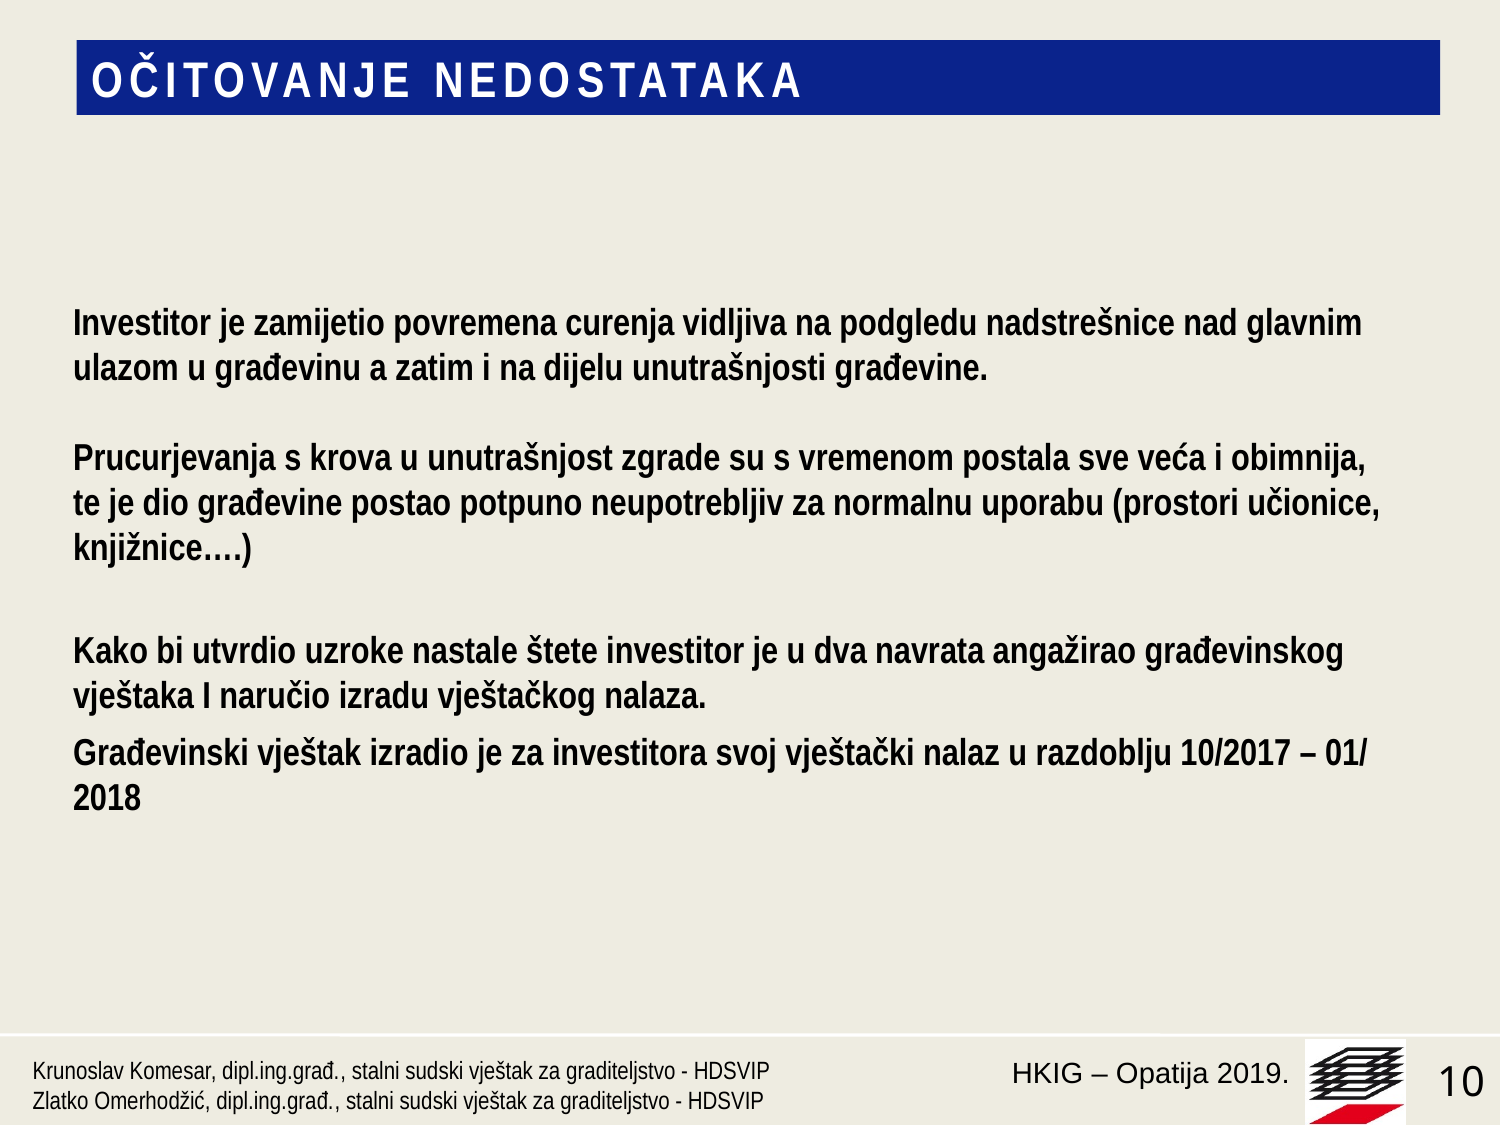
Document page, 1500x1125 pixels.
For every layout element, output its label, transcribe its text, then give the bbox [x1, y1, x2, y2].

list Investitor je zamijetio povremena curenja vidljiva na podgledu nadstrešnice nad glavnim ulazom u građevinu a zatim i na dijelu unutrašnjosti građevine. Prucurjevanja s krova u unutrašnjost zgrade su s vremenom postala sve veća i obimnija, te je dio građevine postao potpuno neupotrebljiv za normalnu uporabu (prostori učionice, knjižnice….) Kako bi utvrdio uzroke nastale štete investitor je u dva navrata angažirao građevinskog vještaka I naručio izradu vještačkog nalaza. Građevinski vještak izradio je za investitora svoj vještački nalaz u razdoblju 10/2017 – 01/ 2018 [58, 290, 1409, 634]
slide_number 10 [1316, 1046, 1500, 1125]
picture [1305, 1039, 1406, 1125]
text_box OČITOVANJE NEDOSTATAKA [76, 40, 1441, 115]
slide_number Krunoslav Komesar, dipl.ing.građ., stalni sudski vještak za graditeljstvo - HDSVIP Zlatko Omerhodžić, dipl.ing.građ., stalni sudski vještak za graditeljstvo - HDSVIP [17, 1046, 999, 1125]
